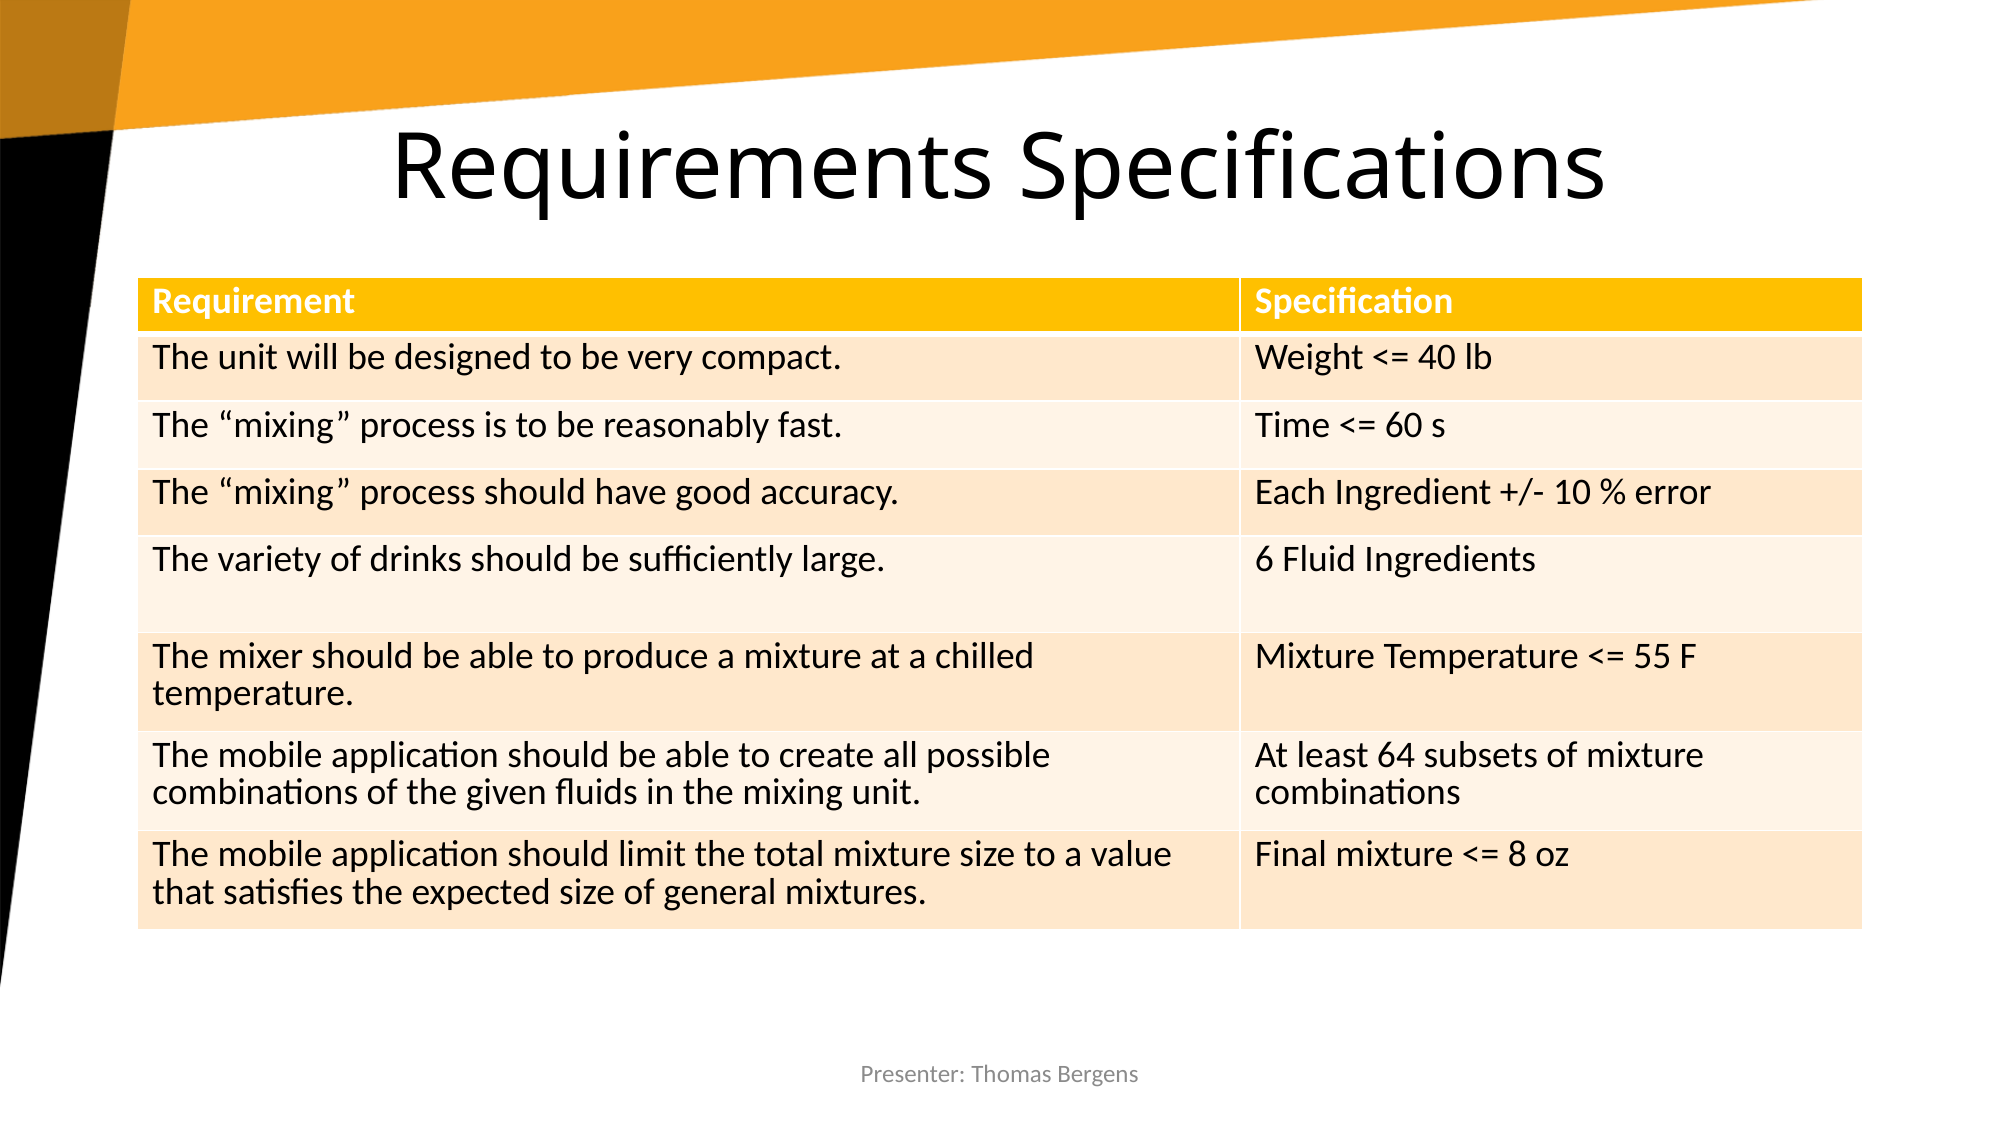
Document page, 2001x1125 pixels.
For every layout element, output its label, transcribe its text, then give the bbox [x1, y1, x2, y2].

table_cell The variety of drinks should be sufficiently large. [138, 537, 1239, 632]
table_cell Time <= 60 s [1241, 402, 1862, 468]
table_cell Each Ingredient +/- 10 % error [1241, 470, 1862, 535]
table_cell Weight <= 40 lb [1241, 337, 1862, 400]
table_header Specification [1241, 278, 1862, 331]
table_header Requirement [138, 278, 1239, 331]
table_cell At least 64 subsets of mixture combinations [1241, 732, 1862, 830]
table_cell Final mixture <= 8 oz [1241, 831, 1862, 929]
picture [0, 0, 2001, 1125]
table_cell 6 Fluid Ingredients [1241, 537, 1862, 632]
table_cell The mixer should be able to produce a mixture at a chilled temperature. [138, 633, 1239, 731]
title Requirements Specifications [137, 59, 1863, 276]
footer Presenter: Thomas Bergens [662, 1042, 1338, 1103]
table_cell Mixture Temperature <= 55 F [1241, 633, 1862, 731]
table_cell The “mixing” process should have good accuracy. [138, 470, 1239, 535]
table_cell The mobile application should limit the total mixture size to a value that satisfies the expected size of general mixtures. [138, 831, 1239, 929]
table_cell The mobile application should be able to create all possible combinations of the given fluids in the mixing unit. [138, 732, 1239, 830]
table_cell The unit will be designed to be very compact. [138, 337, 1239, 400]
table_cell The “mixing” process is to be reasonably fast. [138, 402, 1239, 468]
